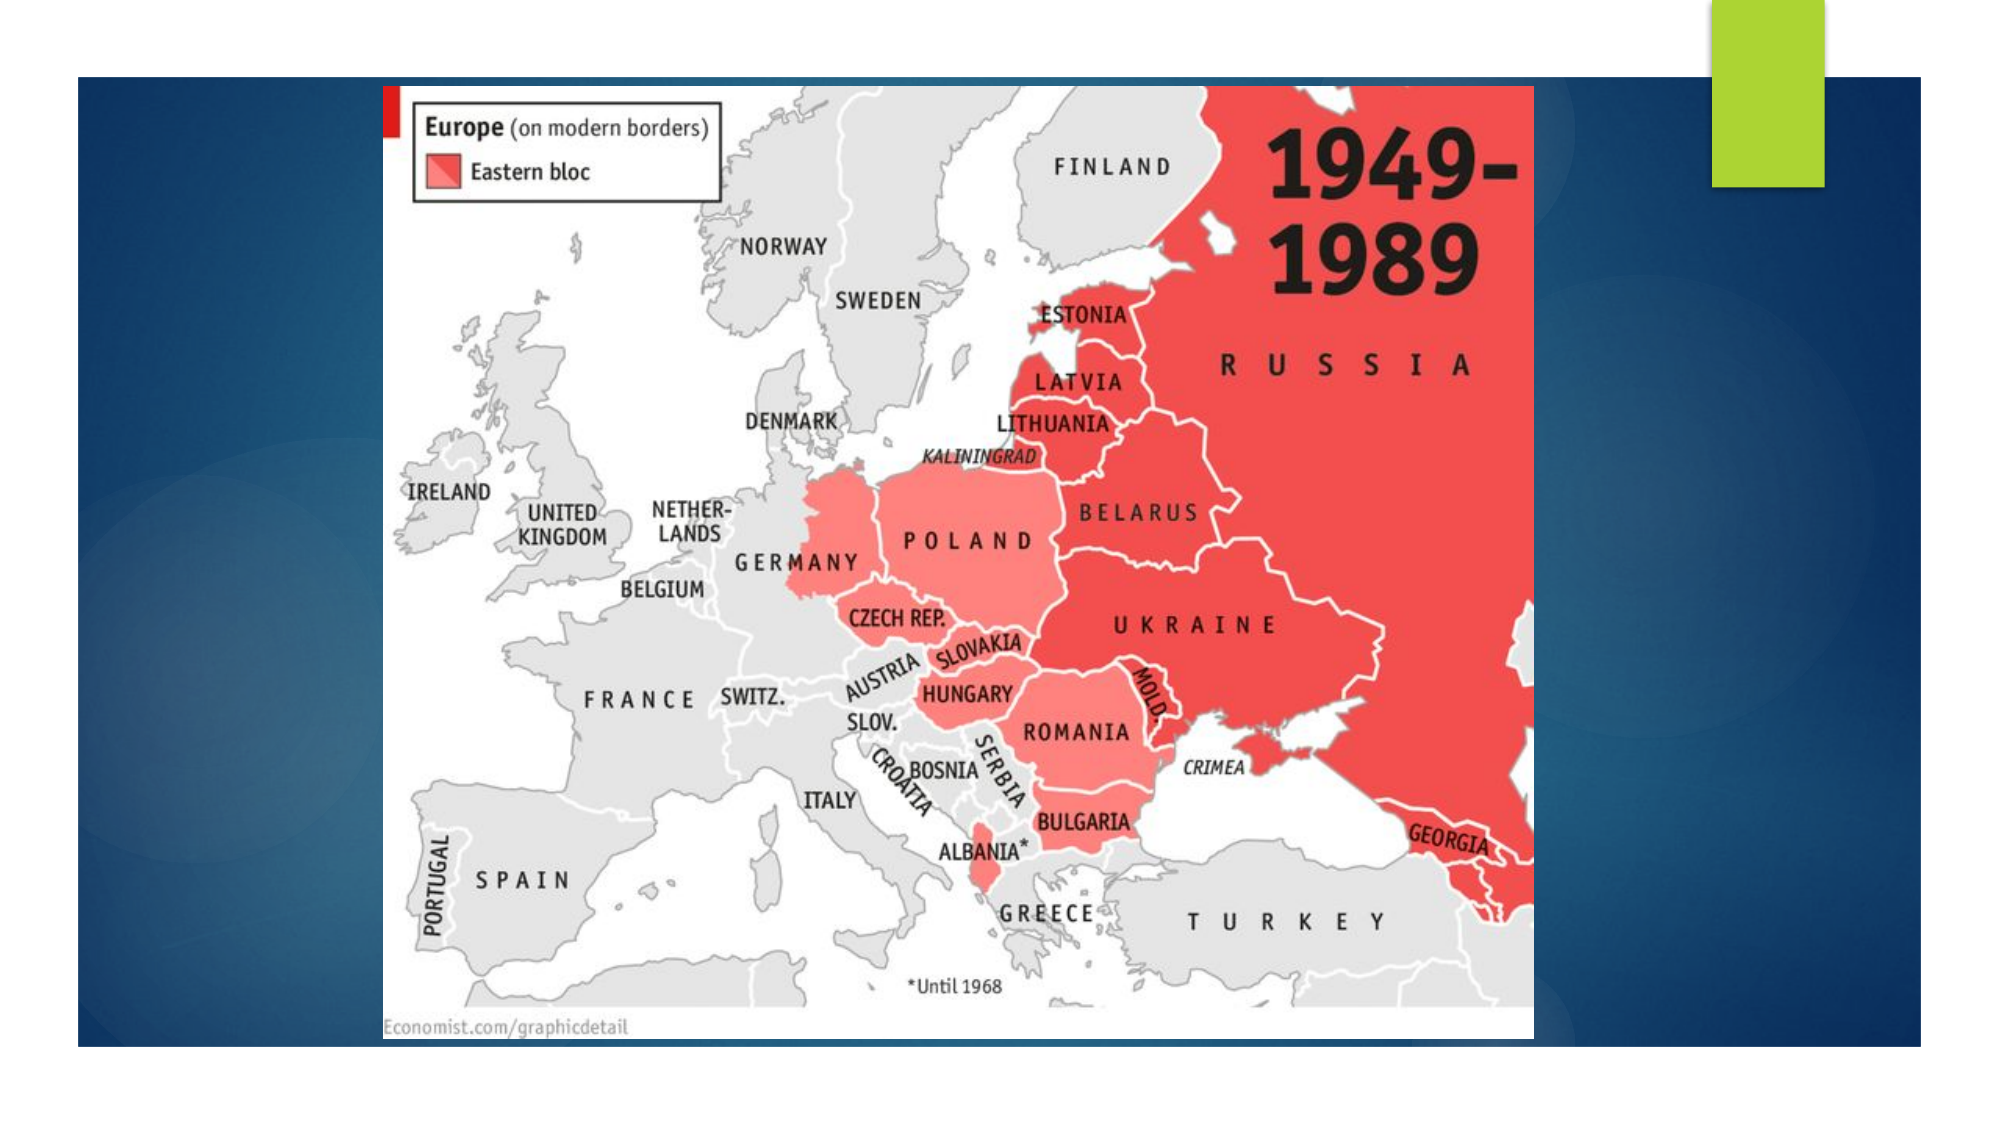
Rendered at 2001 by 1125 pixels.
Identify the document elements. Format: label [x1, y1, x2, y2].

picture [383, 86, 1535, 1039]
